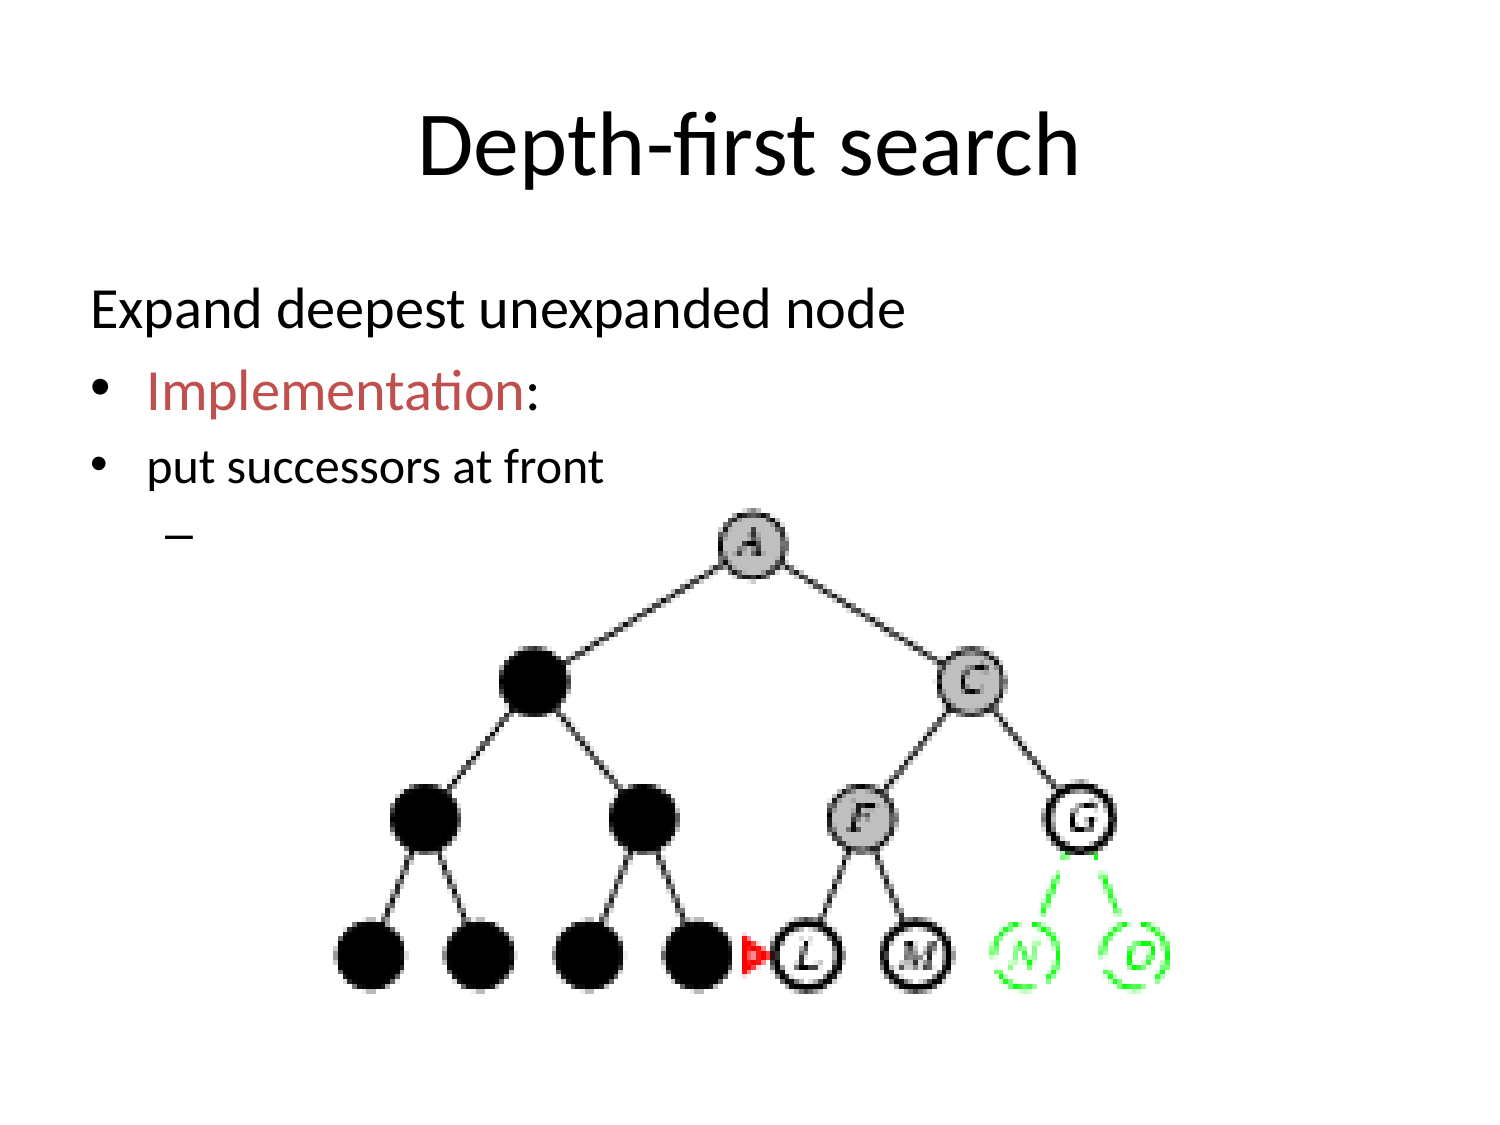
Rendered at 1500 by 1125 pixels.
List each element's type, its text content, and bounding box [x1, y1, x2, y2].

picture [324, 499, 1176, 994]
title Depth-first search [75, 45, 1425, 233]
list Expand deepest unexpanded node Implementation: put successors at front [75, 262, 1425, 1005]
